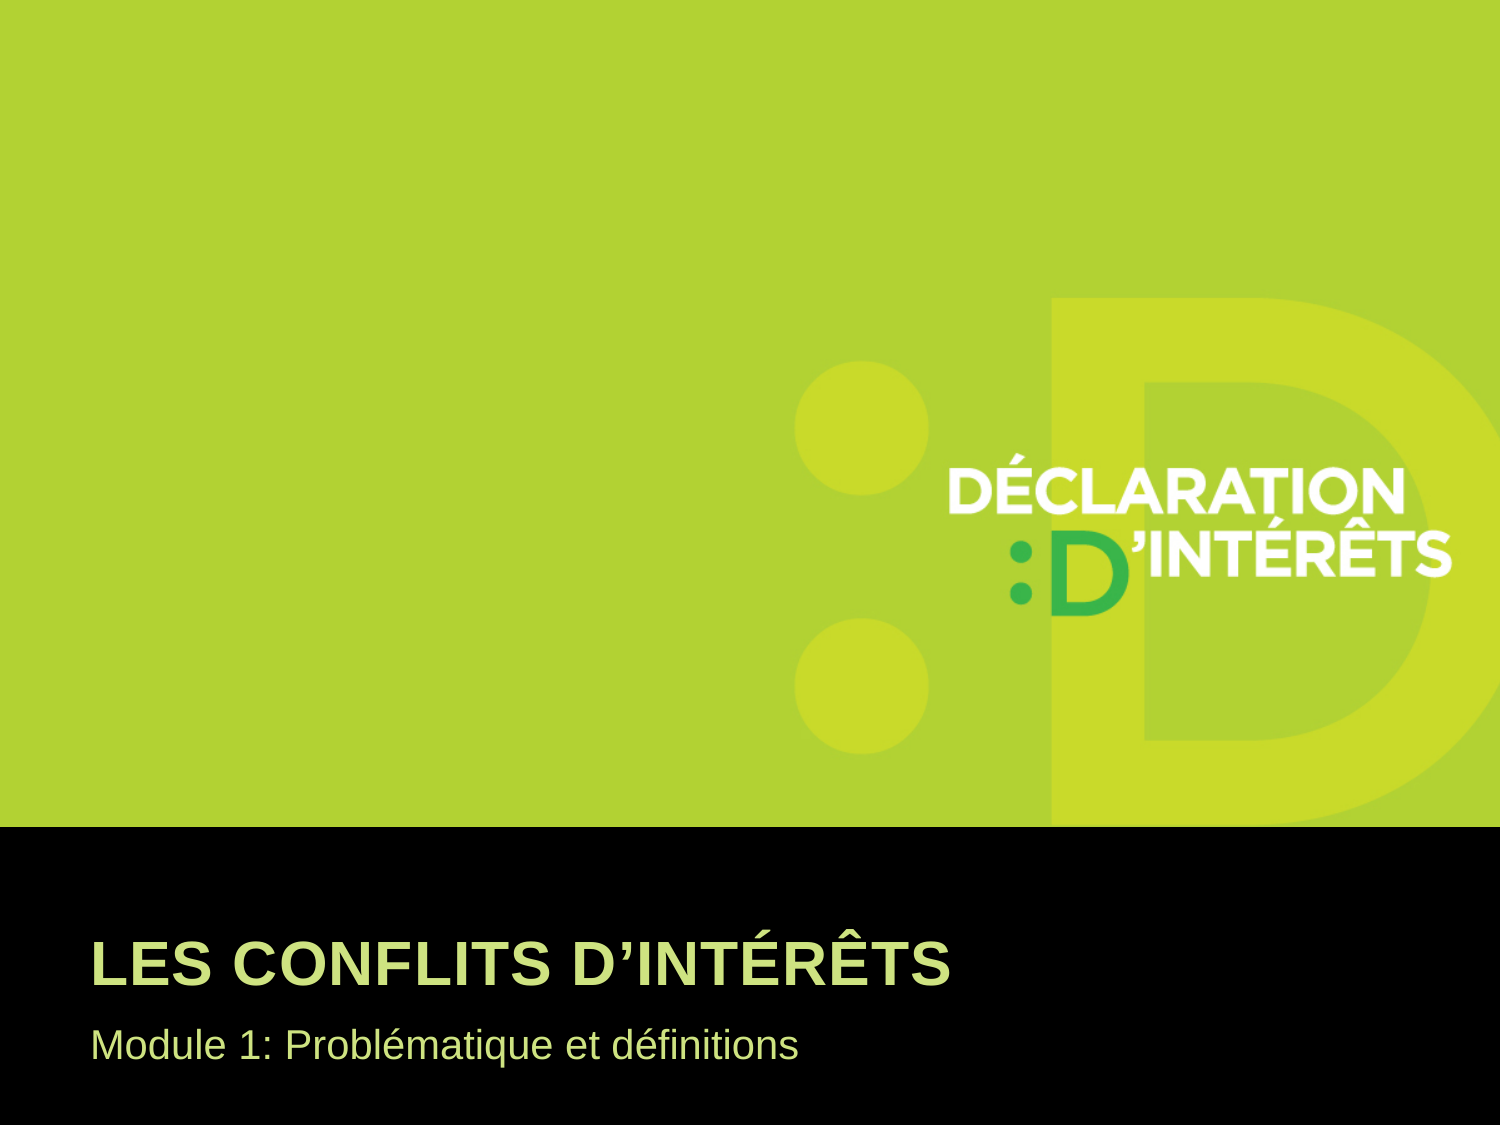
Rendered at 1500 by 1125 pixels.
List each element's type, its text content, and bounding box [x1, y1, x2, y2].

list Module 1: Problématique et définitions [75, 1010, 1438, 1079]
picture [0, 0, 1500, 827]
title Les conflits d’intérêts [75, 852, 1438, 1007]
